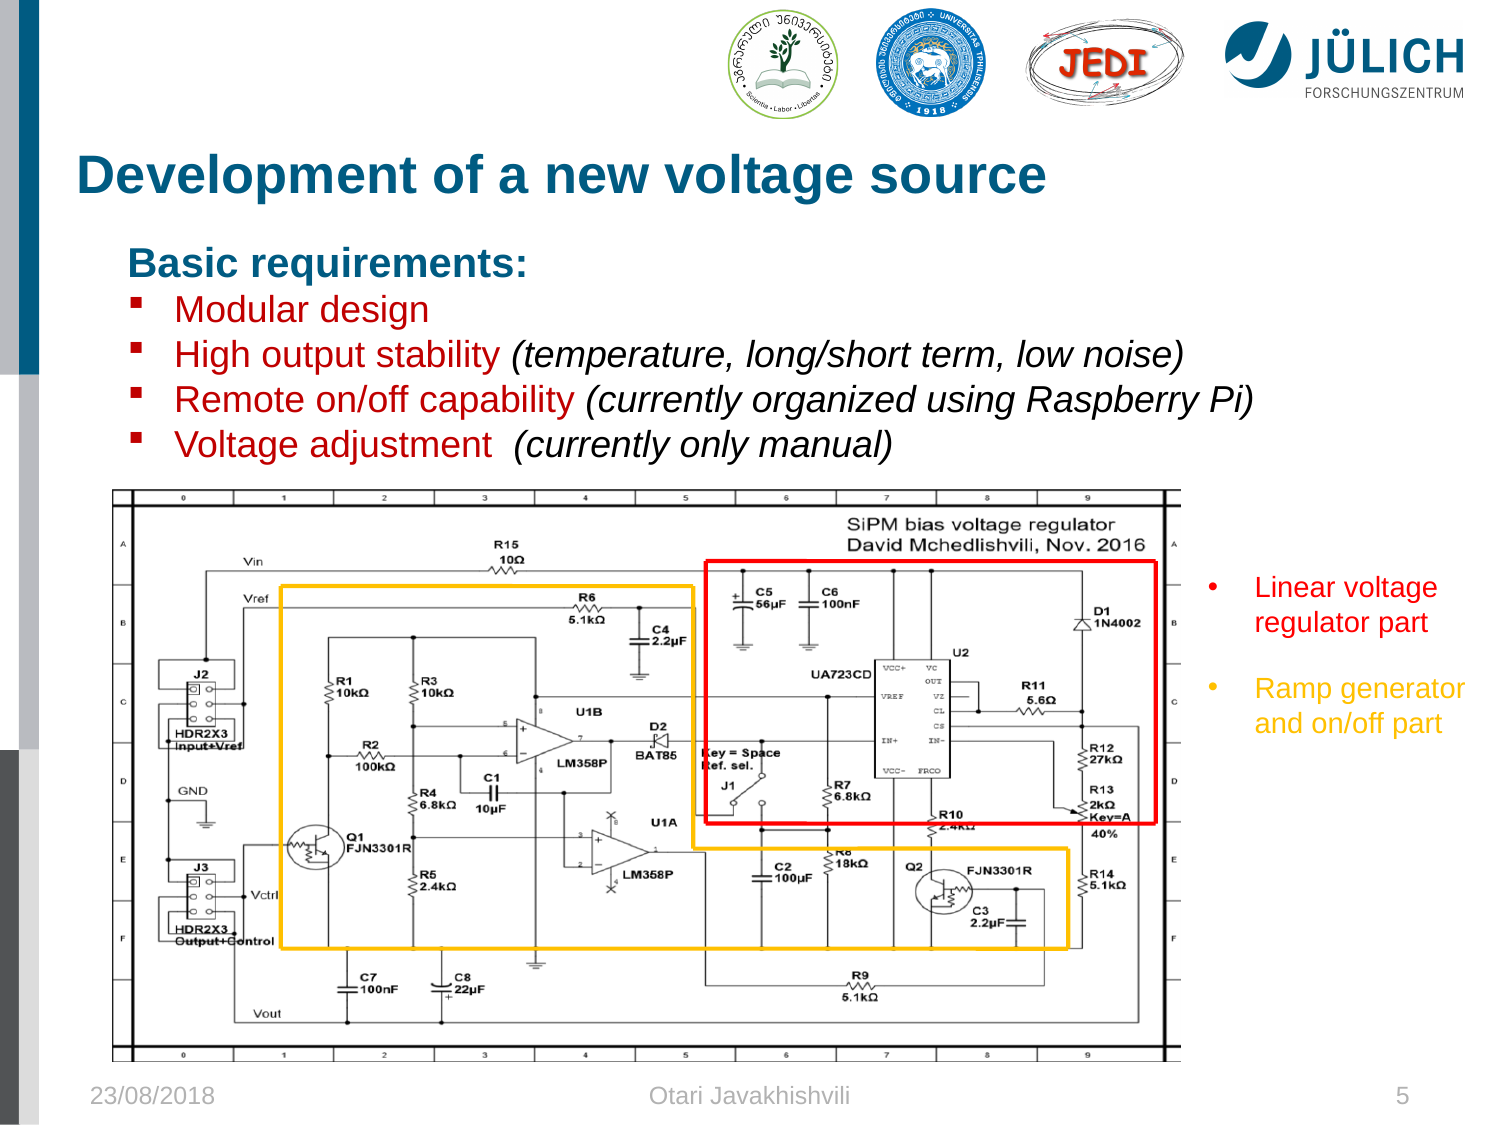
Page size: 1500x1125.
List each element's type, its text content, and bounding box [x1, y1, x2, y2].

text_box Linear voltage regulator part [1192, 561, 1462, 646]
picture [727, 9, 839, 119]
text_box Development of a new voltage source [76, 139, 1427, 244]
text_box 5 [1074, 1065, 1425, 1125]
picture [876, 7, 988, 117]
picture [112, 489, 1181, 1063]
text_box Ramp generator and on/off part [1192, 661, 1488, 747]
text_box 23/08/2018 [74, 1065, 425, 1125]
text_box Otari Javakhishvili [512, 1071, 988, 1125]
picture [1224, 20, 1463, 98]
text_box Basic requirements: Modular design High output stability (temperature, long/short term, low noise) Remote on/off capability (currently organized using Raspberry Pi) Voltage adjustment (currently only manual) [112, 228, 1363, 473]
picture [1025, 18, 1185, 106]
